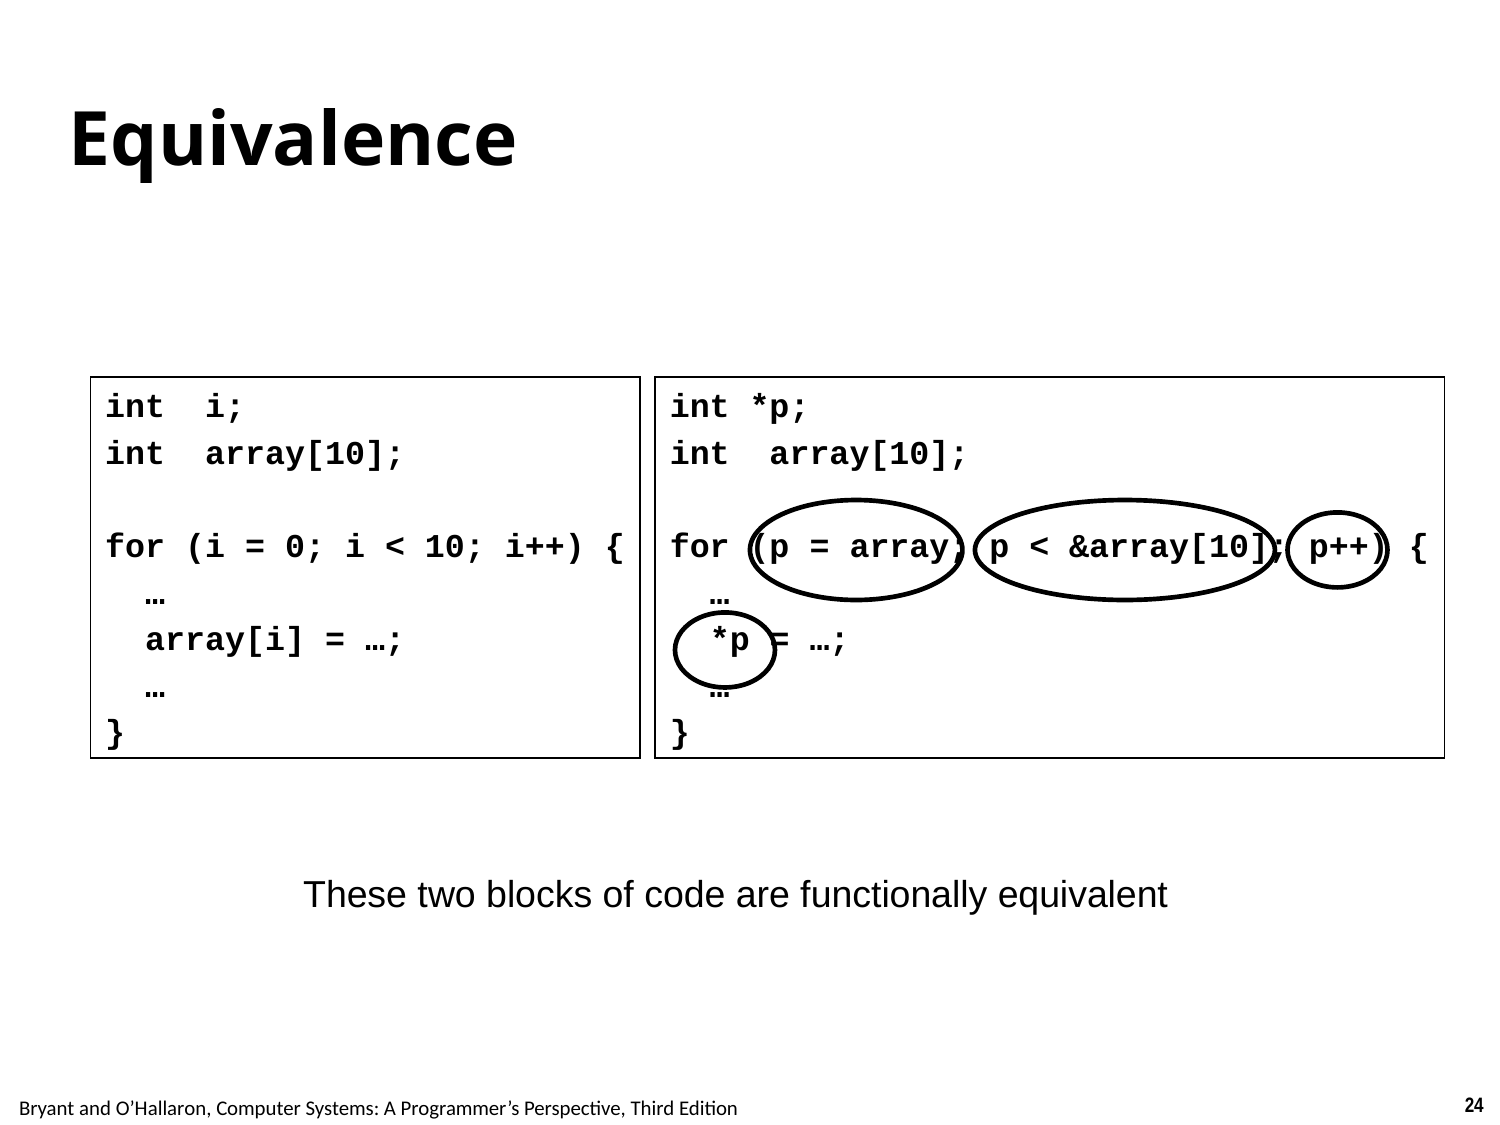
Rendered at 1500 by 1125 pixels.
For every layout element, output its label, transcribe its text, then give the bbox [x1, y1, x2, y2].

text_box [675, 612, 775, 688]
text_box [1287, 512, 1388, 588]
text_box int i; int array[10]; for (i = 0; i < 10; i++) { … array[i] = …; … } [90, 377, 641, 758]
title Equivalence [62, 41, 1438, 230]
text_box [974, 500, 1275, 601]
text_box [749, 500, 963, 601]
text_box int *p; int array[10]; for (p = array; p < &array[10]; p++) { … *p = …; … } [654, 377, 1445, 758]
text_box These two blocks of code are functionally equivalent [288, 862, 1184, 923]
